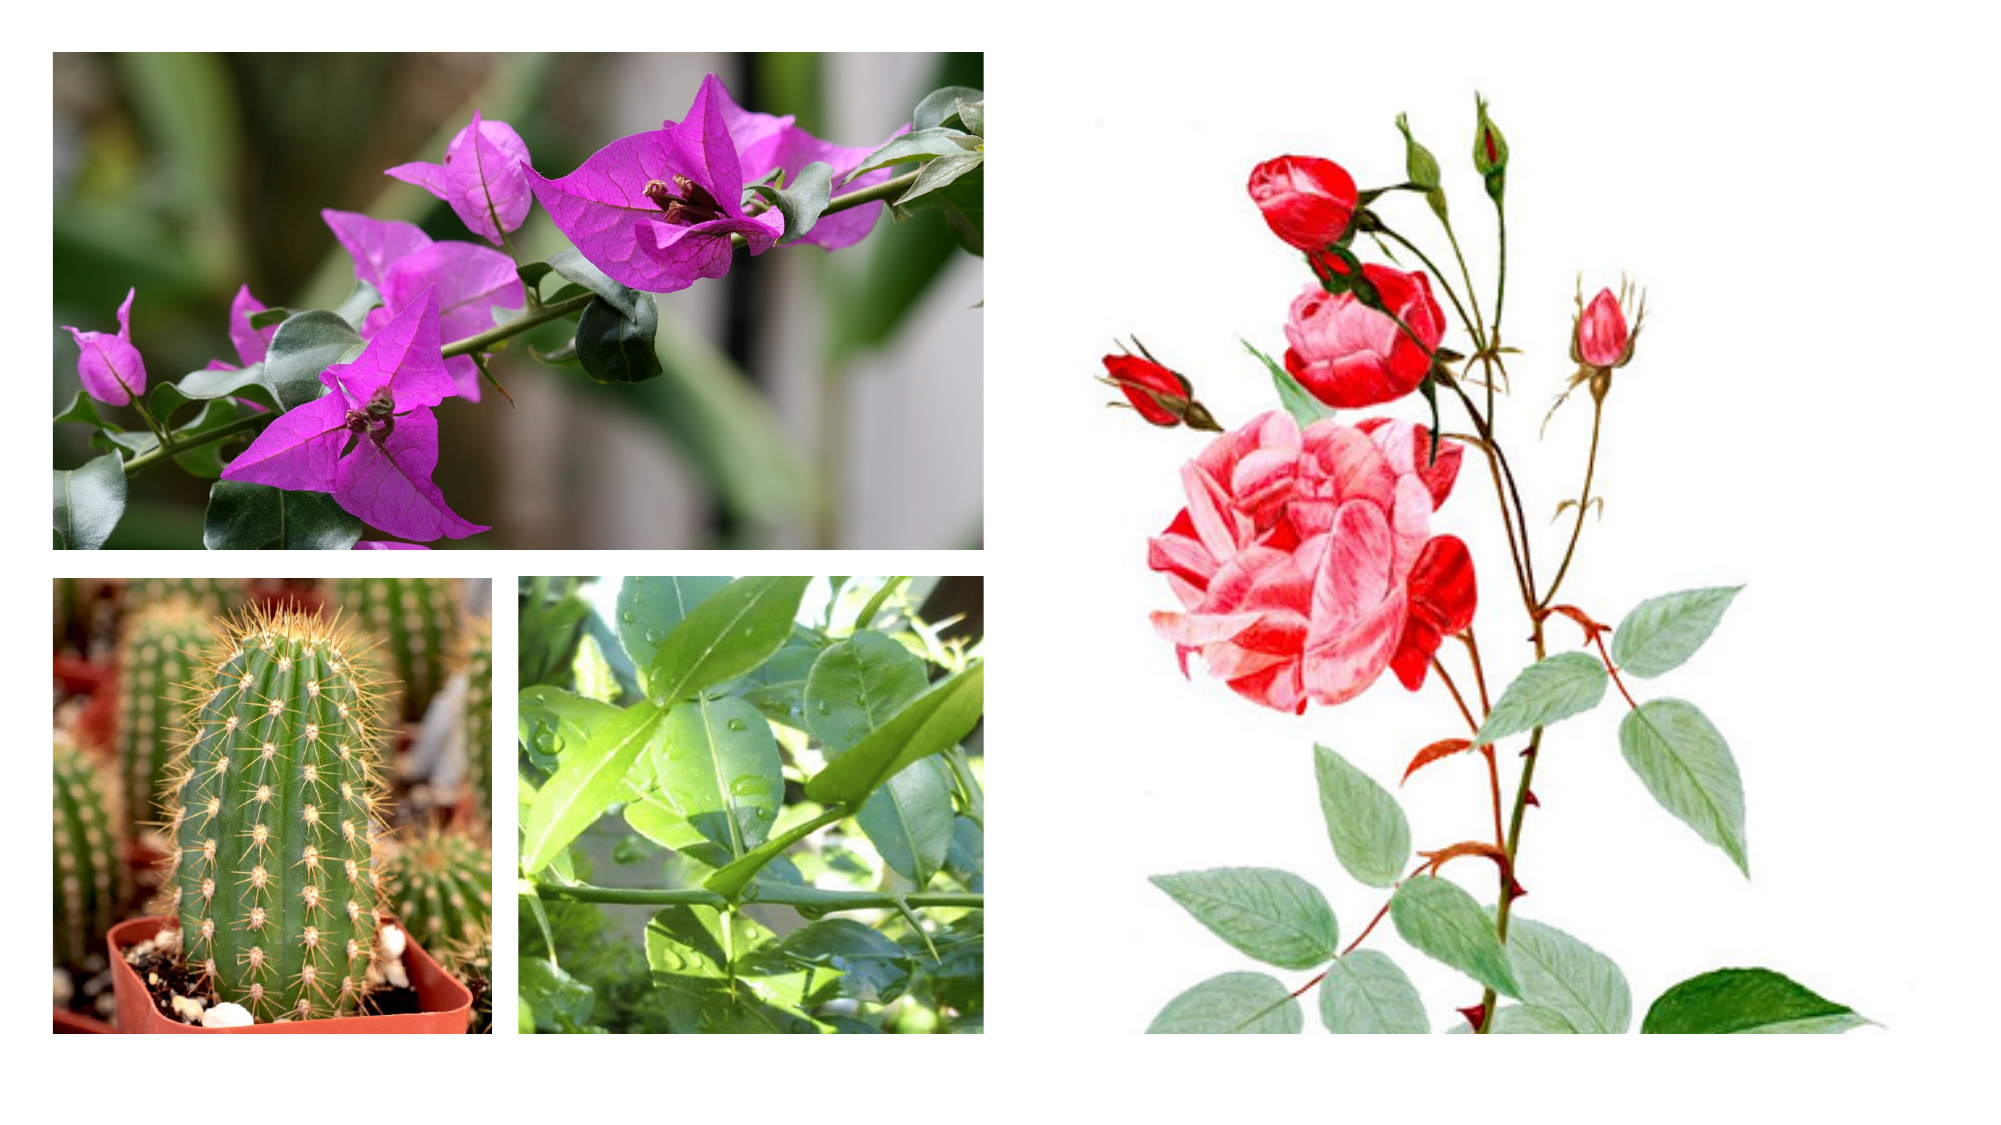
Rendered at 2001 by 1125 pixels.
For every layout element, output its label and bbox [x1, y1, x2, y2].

picture [52, 578, 492, 1034]
picture [1016, 52, 1948, 1034]
picture [518, 576, 984, 1034]
picture [52, 52, 984, 550]
